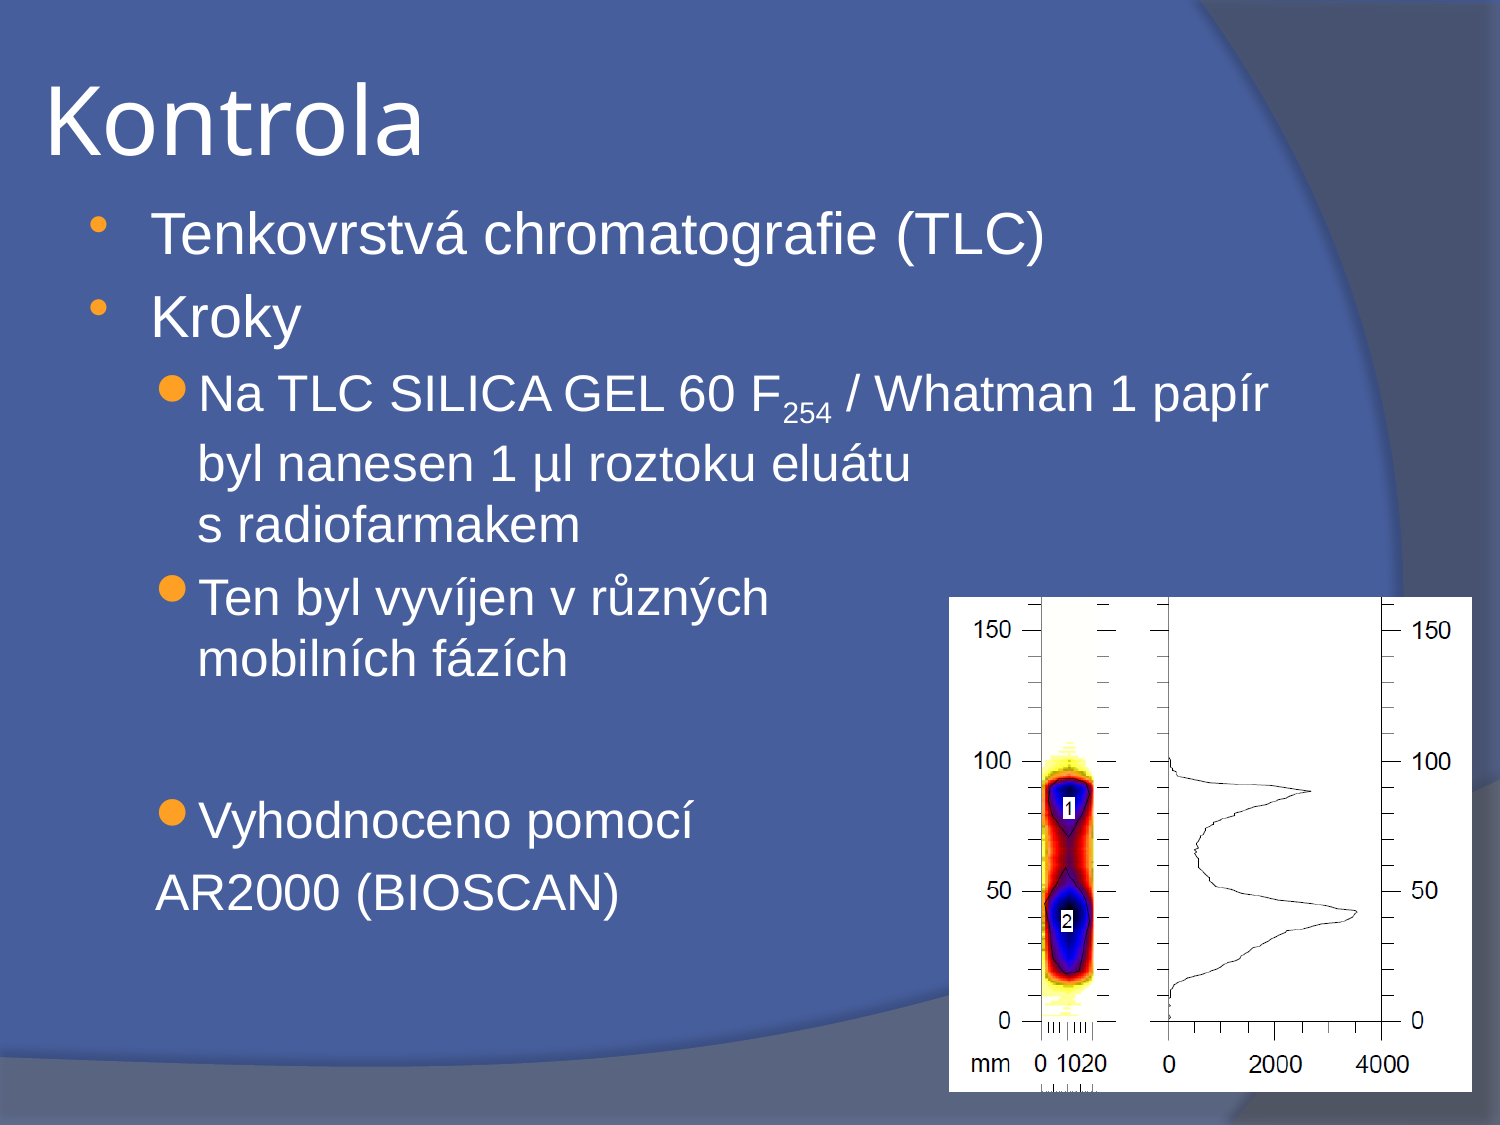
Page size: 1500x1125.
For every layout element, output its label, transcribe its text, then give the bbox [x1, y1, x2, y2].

list Tenkovrstvá chromatografie (TLC) Kroky Na TLC SILICA GEL 60 F254 / Whatman 1 papír byl nanesen 1 µl roztoku eluátu s radiofarmakem Ten byl vyvíjen v různých mobilních fázích Vyhodnoceno pomocí AR2000 (BIOSCAN) [70, 187, 1360, 930]
title Kontrola [35, 23, 1261, 211]
picture [948, 597, 1472, 1092]
